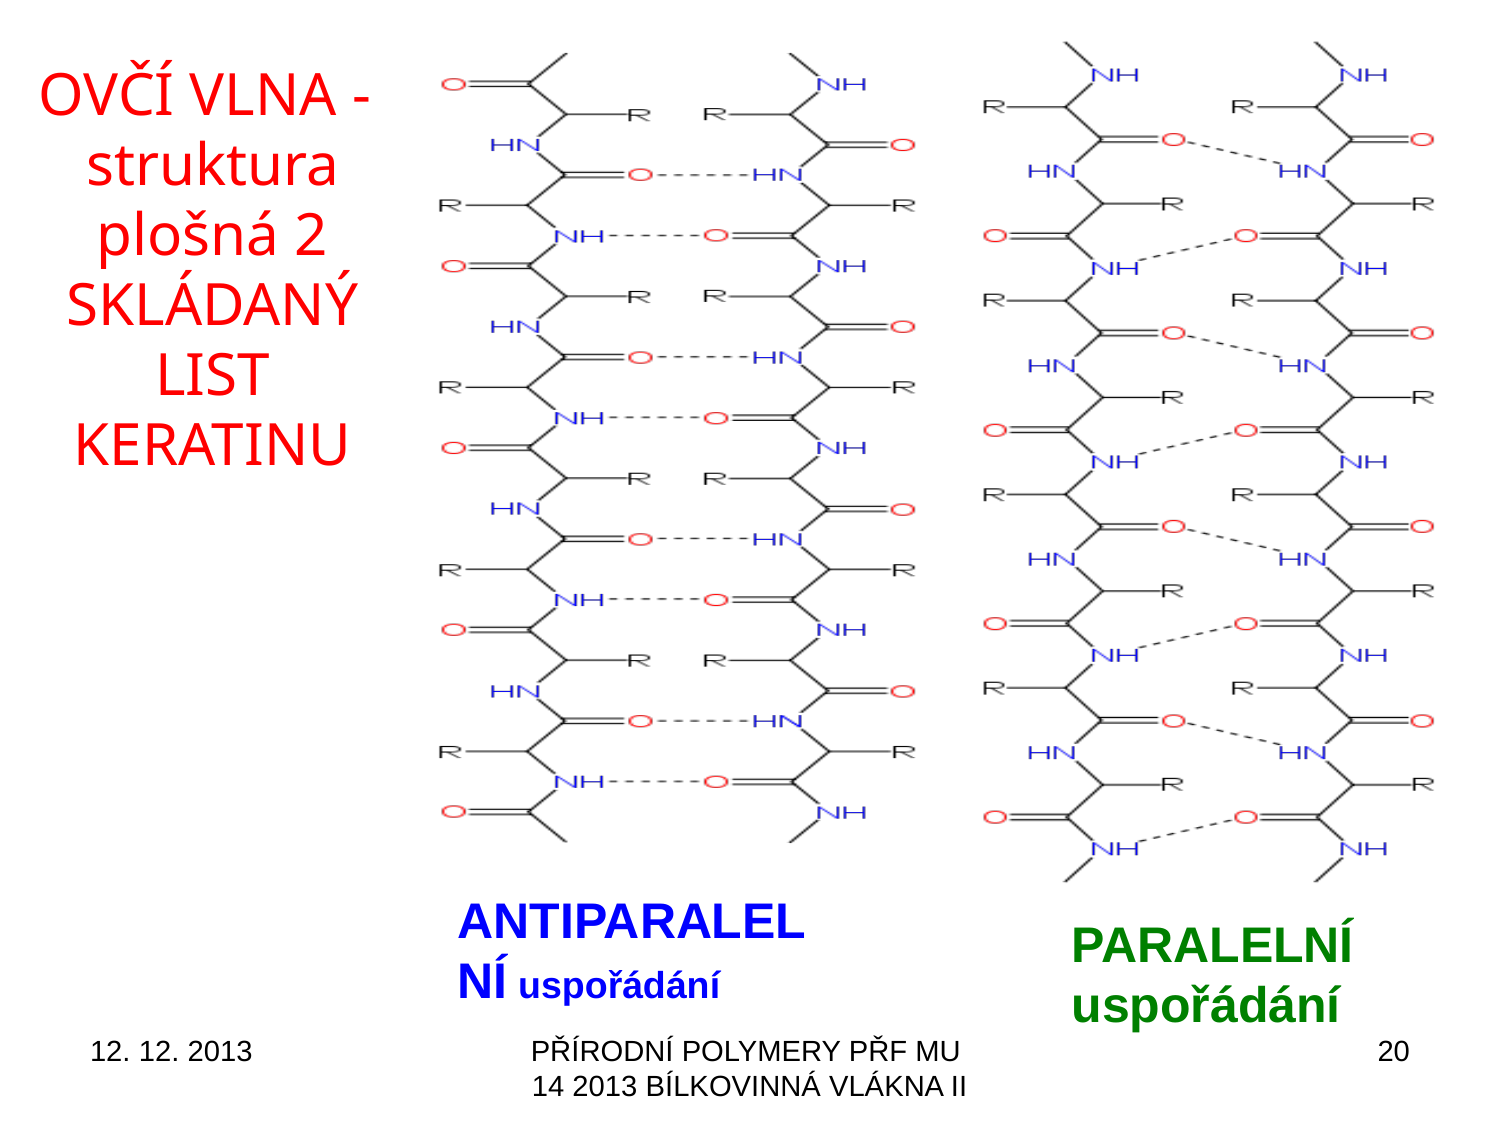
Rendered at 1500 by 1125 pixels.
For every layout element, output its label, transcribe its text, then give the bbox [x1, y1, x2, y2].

slide_number 12. 12. 2013 [74, 1024, 426, 1103]
title OVČÍ VLNA - struktura plošná 2 skládaný list keratinu [17, 42, 408, 492]
picture [962, 30, 1459, 894]
text_box PARALELNÍ uspořádání [1057, 905, 1447, 1040]
slide_number 20 [1074, 1040, 1426, 1103]
text_box ANTIPARALELNÍ uspořádání [442, 881, 857, 1017]
footer PŘÍRODNÍ POLYMERY PŘF MU 14 2013 BÍLKOVINNÁ VLÁKNA II [512, 1024, 988, 1103]
picture [418, 42, 940, 854]
